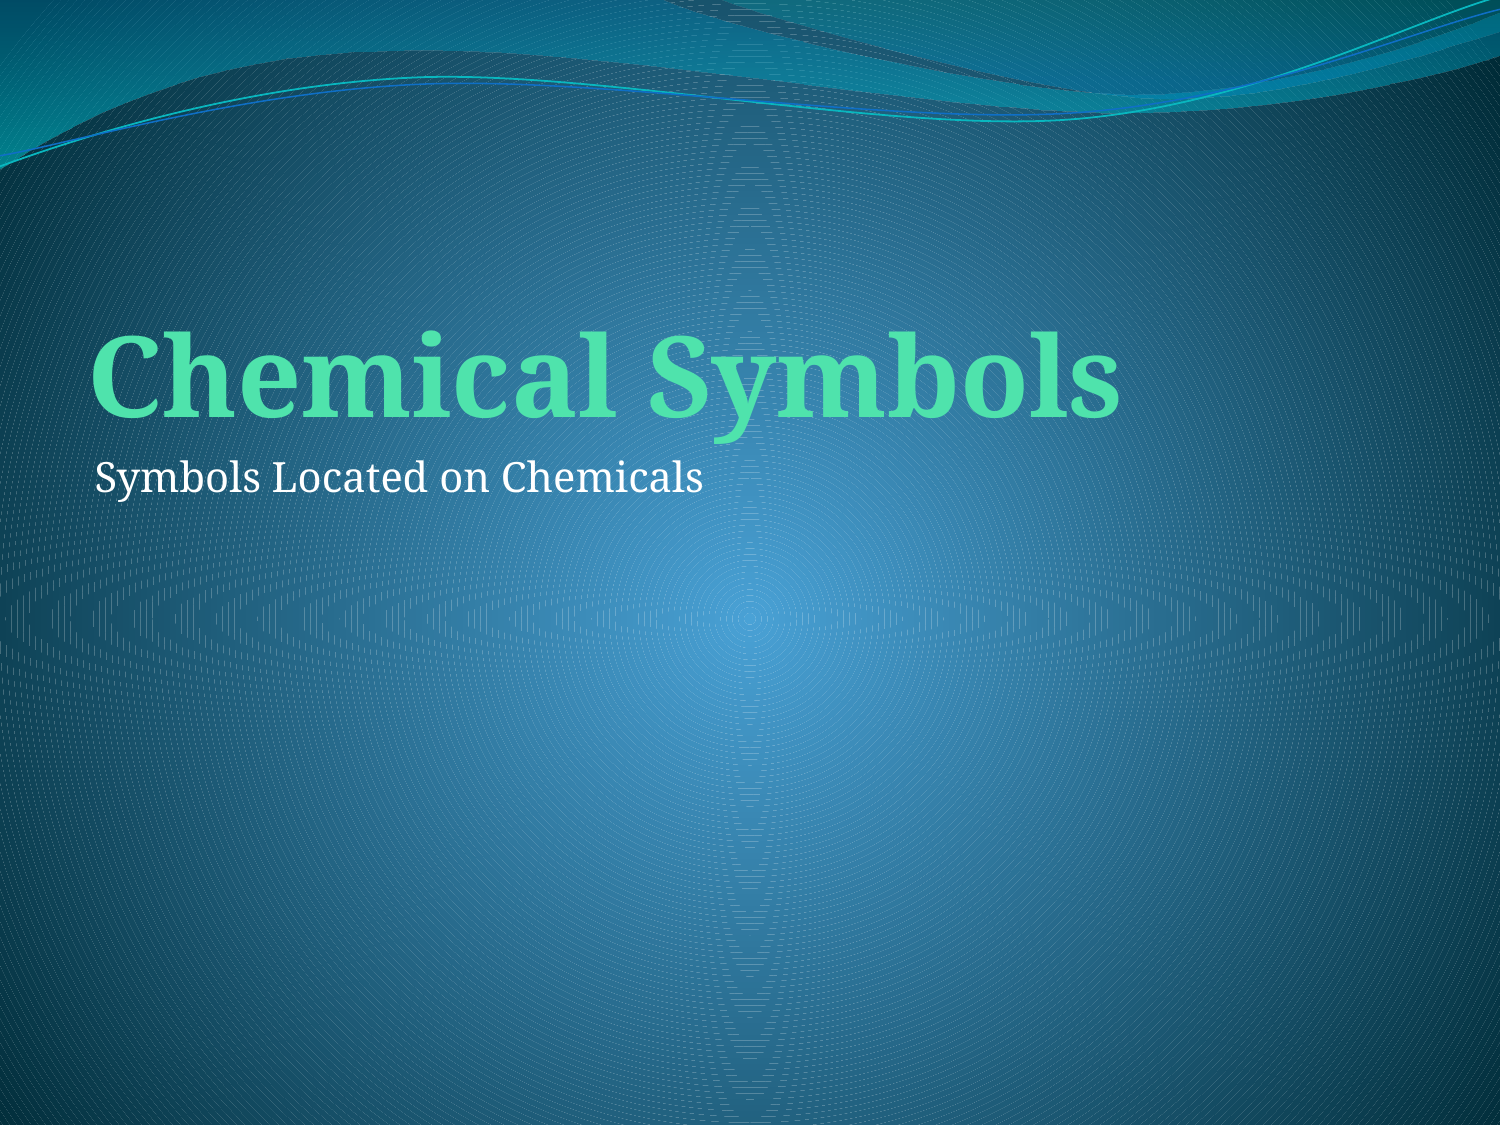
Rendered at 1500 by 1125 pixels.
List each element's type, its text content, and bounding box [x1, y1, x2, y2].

title Chemical Symbols [86, 216, 1362, 440]
list Symbols Located on Chemicals [86, 443, 1362, 692]
